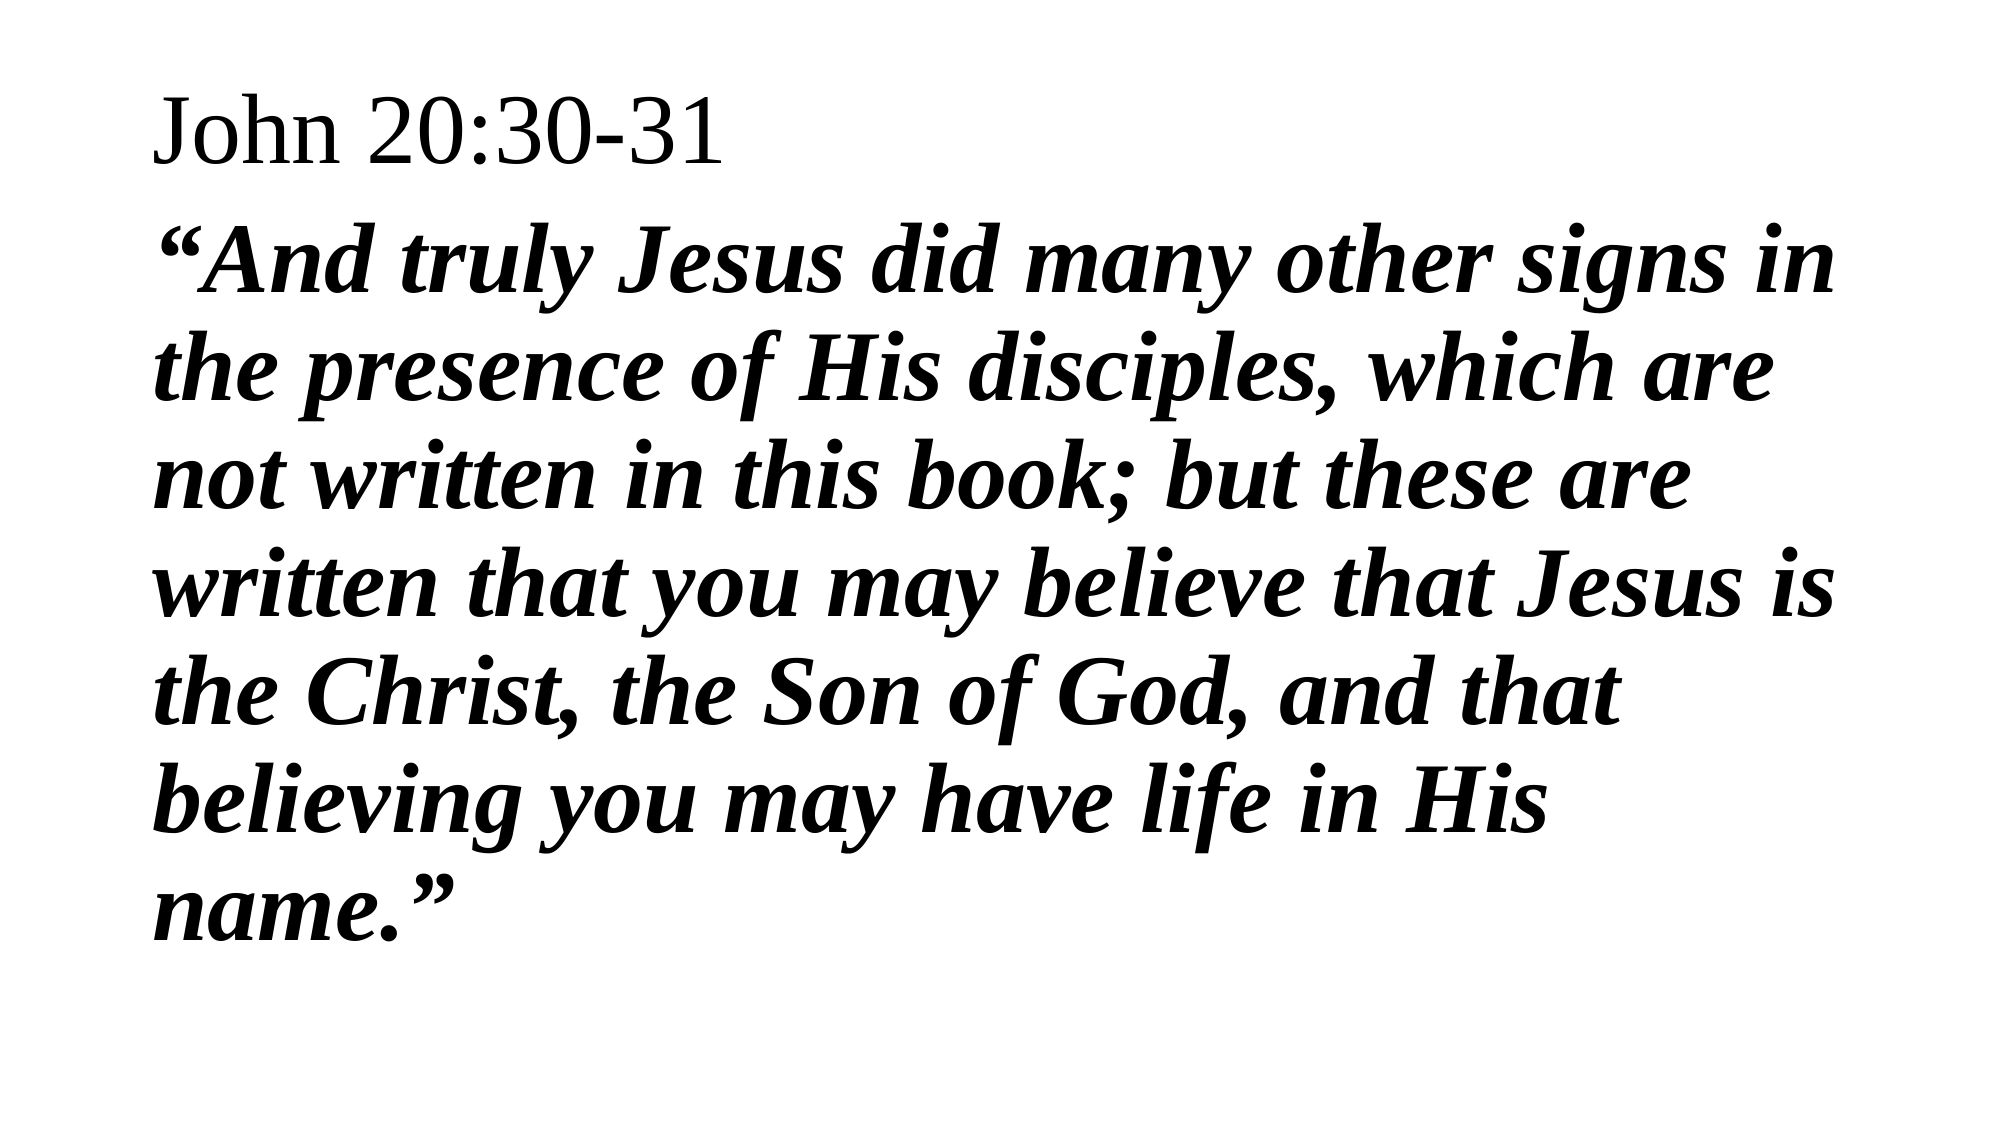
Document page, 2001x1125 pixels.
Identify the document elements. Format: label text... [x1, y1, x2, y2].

list John 20:30-31 “And truly Jesus did many other signs in the presence of His disciples, which are not written in this book; but these are written that you may believe that Jesus is the Christ, the Son of God, and that believing you may have life in His name.” [137, 70, 1863, 1014]
